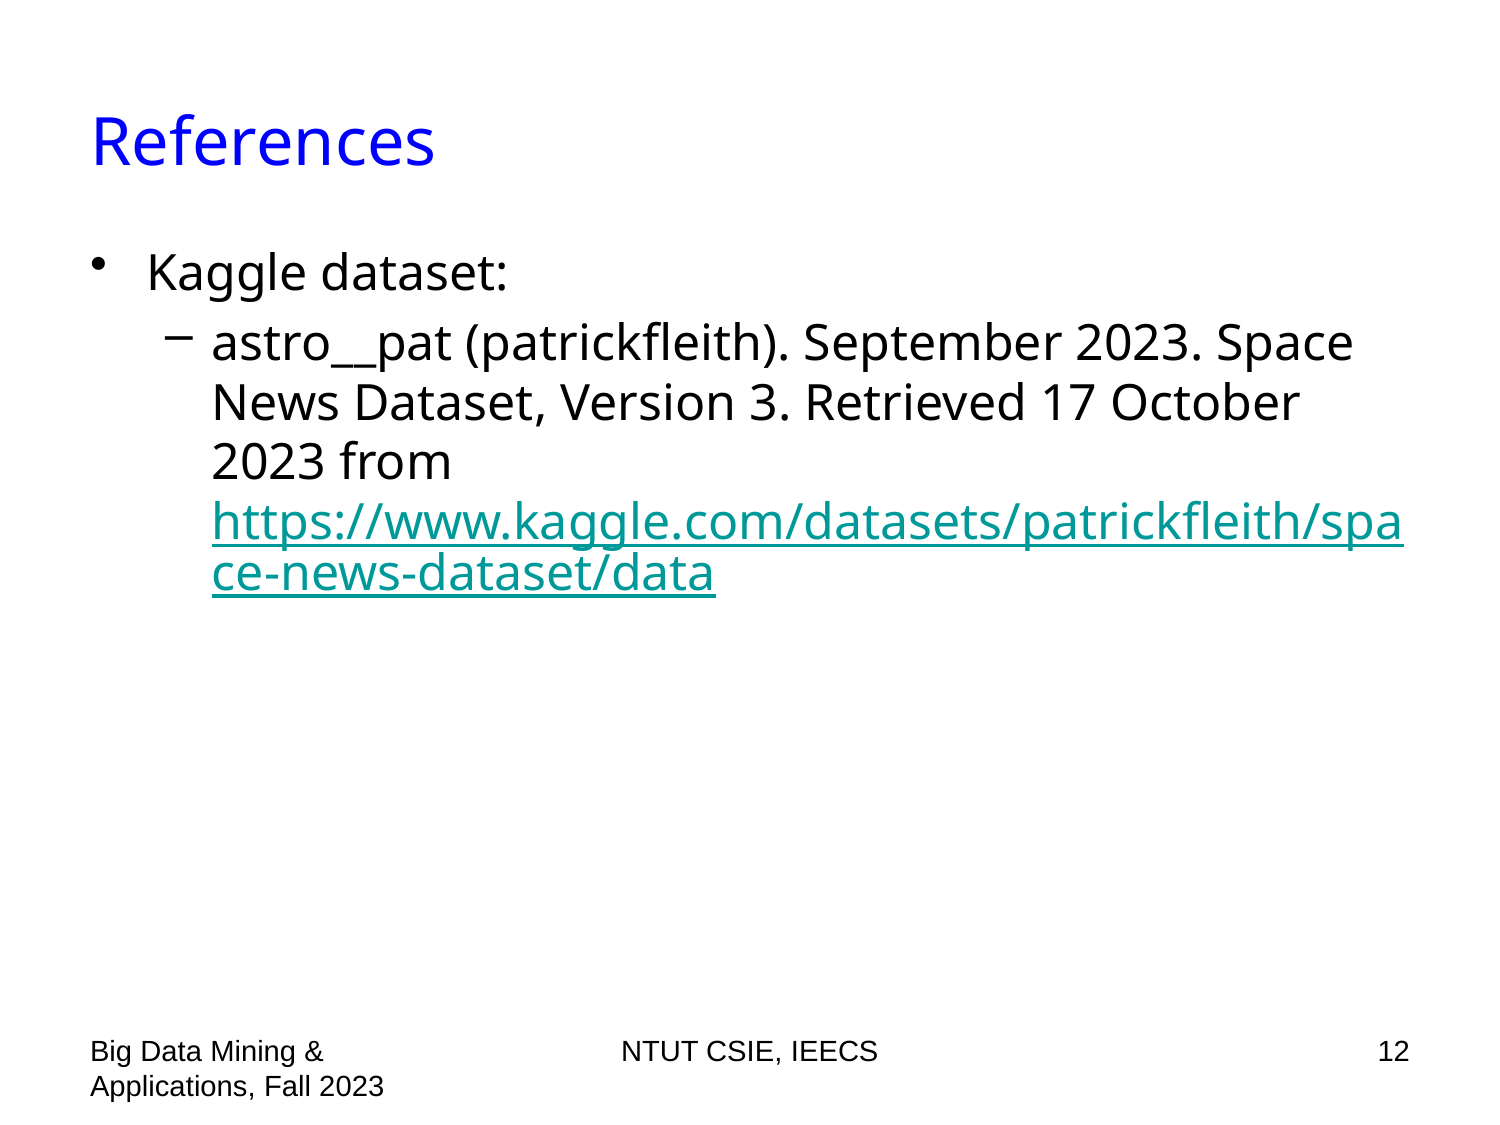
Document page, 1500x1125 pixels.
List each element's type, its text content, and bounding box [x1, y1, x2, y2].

list Kaggle dataset: astro__pat (patrickfleith). September 2023. Space News Dataset, Version 3. Retrieved 17 October 2023 from https://www.kaggle.com/datasets/patrickfleith/space-news-dataset/data [75, 232, 1425, 1013]
title References [75, 45, 1425, 232]
slide_number Big Data Mining & Applications, Fall 2023 [75, 1024, 425, 1103]
footer NTUT CSIE, IEECS [512, 1024, 988, 1103]
slide_number 12 [1074, 1024, 1425, 1103]
